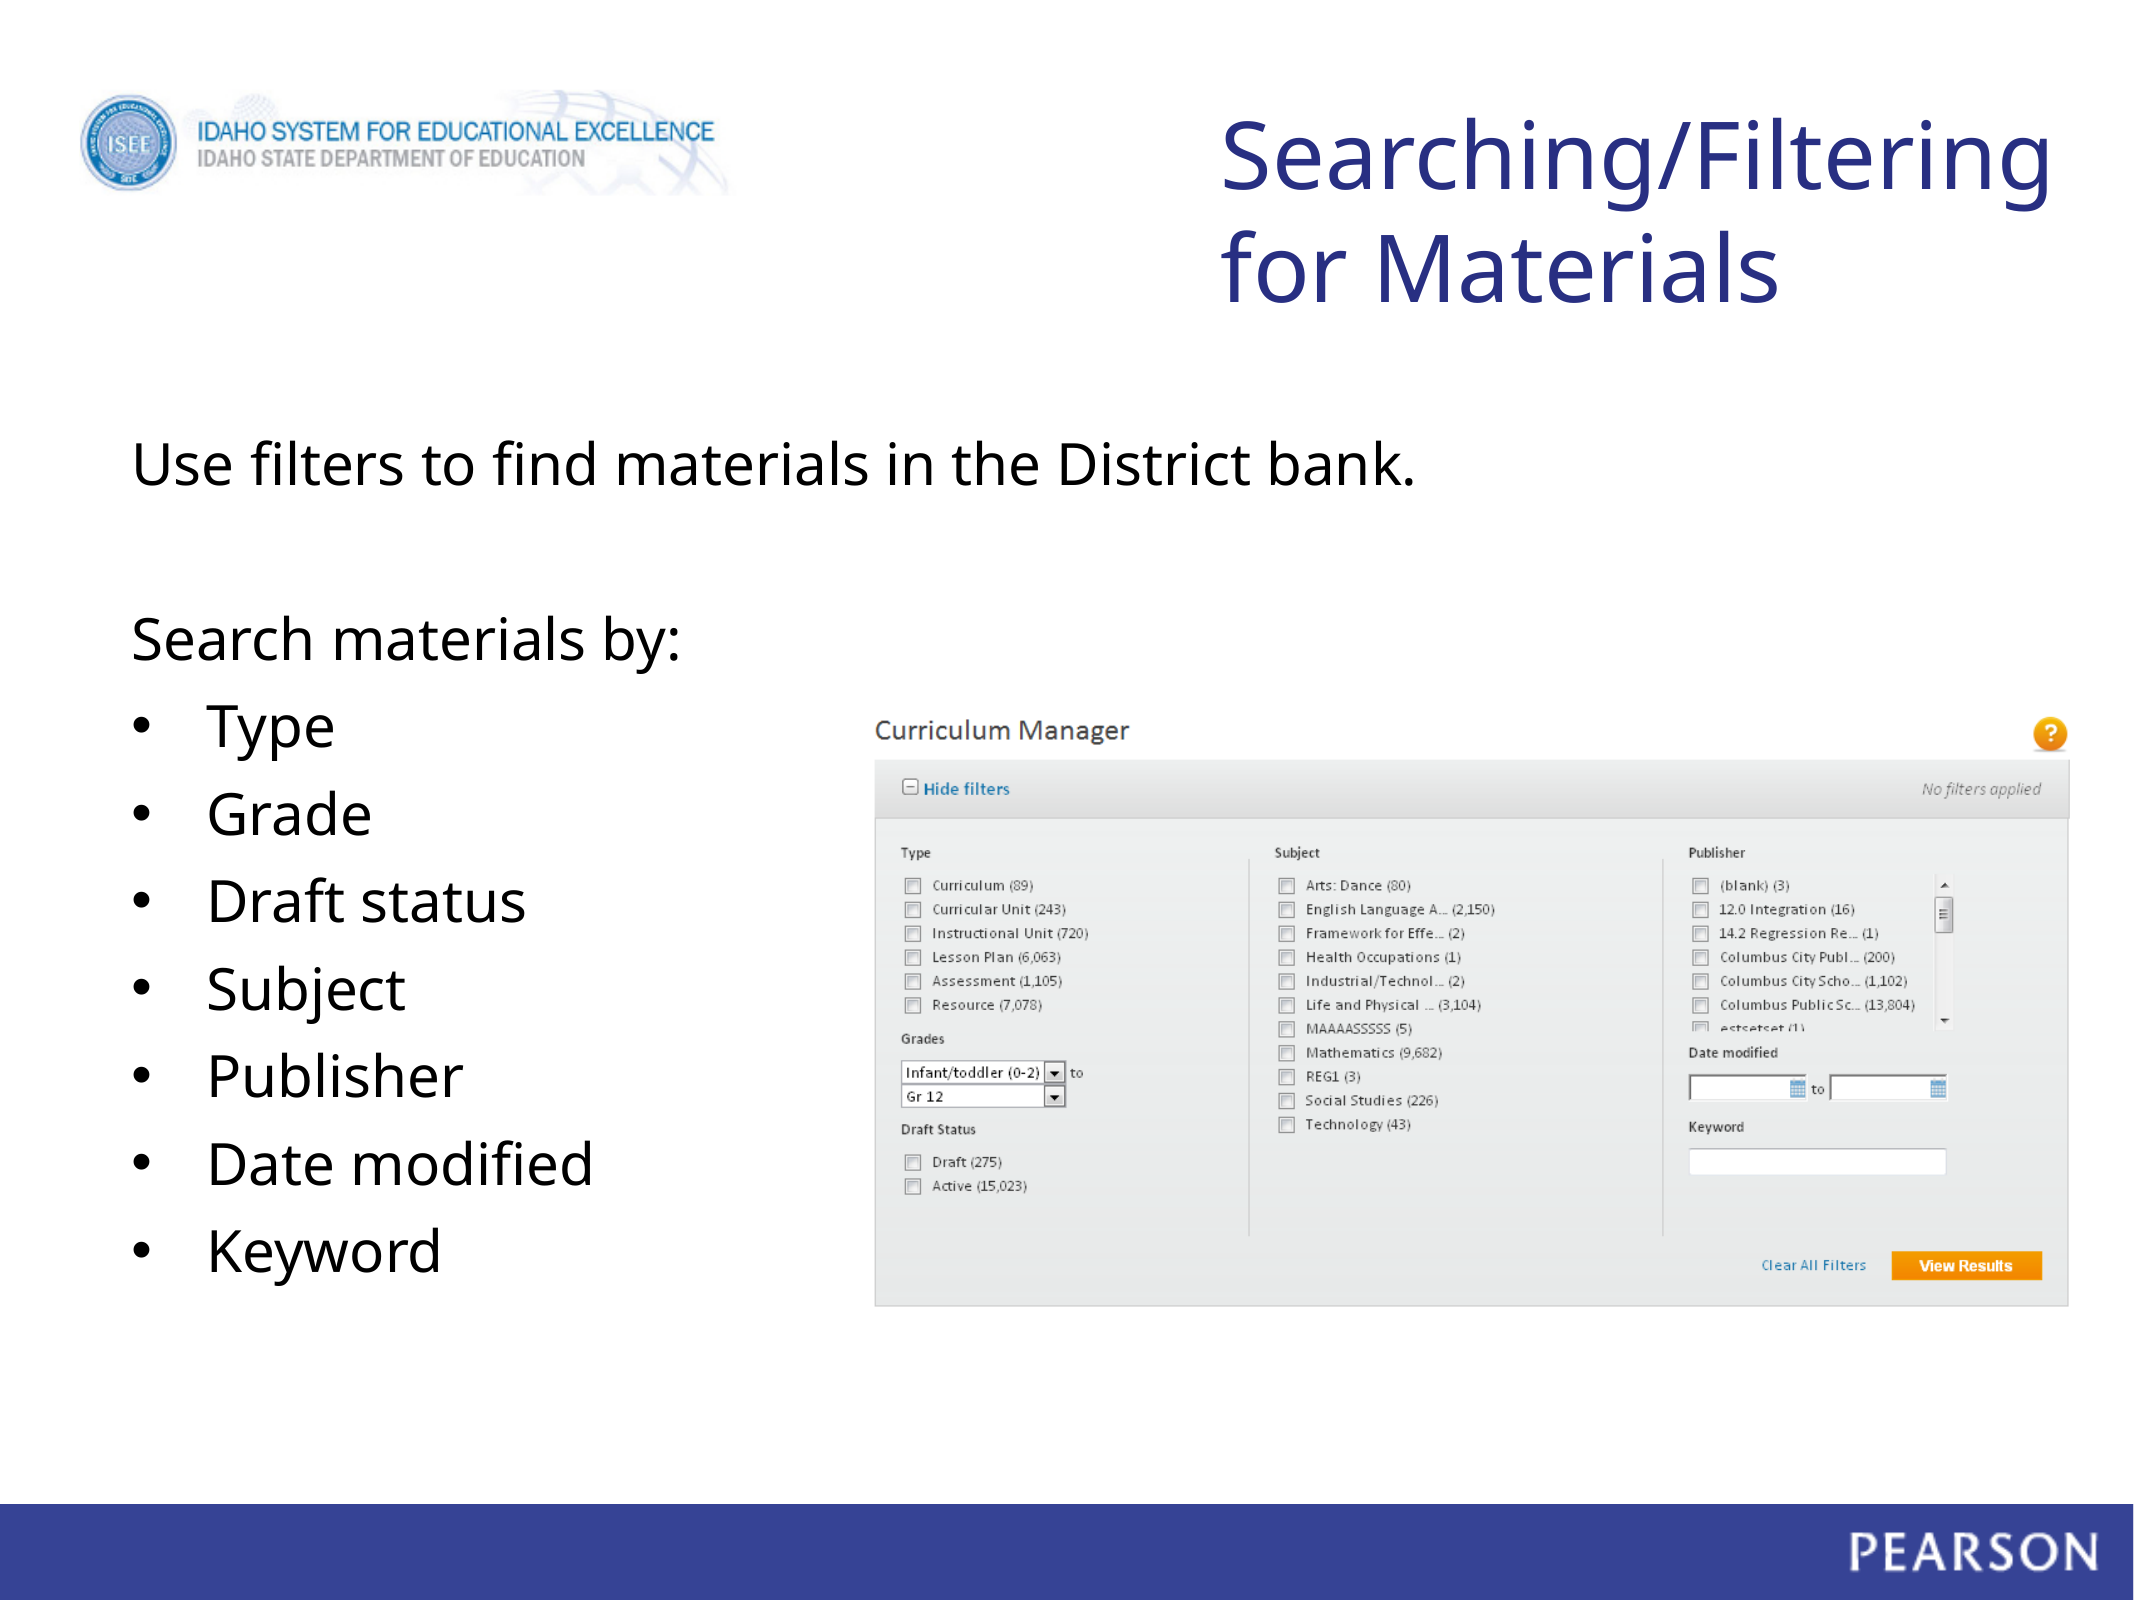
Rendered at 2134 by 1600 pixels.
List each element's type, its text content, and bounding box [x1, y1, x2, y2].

picture [79, 87, 737, 213]
picture [866, 712, 2075, 1313]
picture [0, 1449, 2134, 1600]
title Searching/Filtering for Materials [1211, 86, 2134, 297]
text_box Use filters to find materials in the District bank. Search materials by: Type Grade Draft status Subject Publisher Date modified Keyword [116, 419, 1980, 1292]
